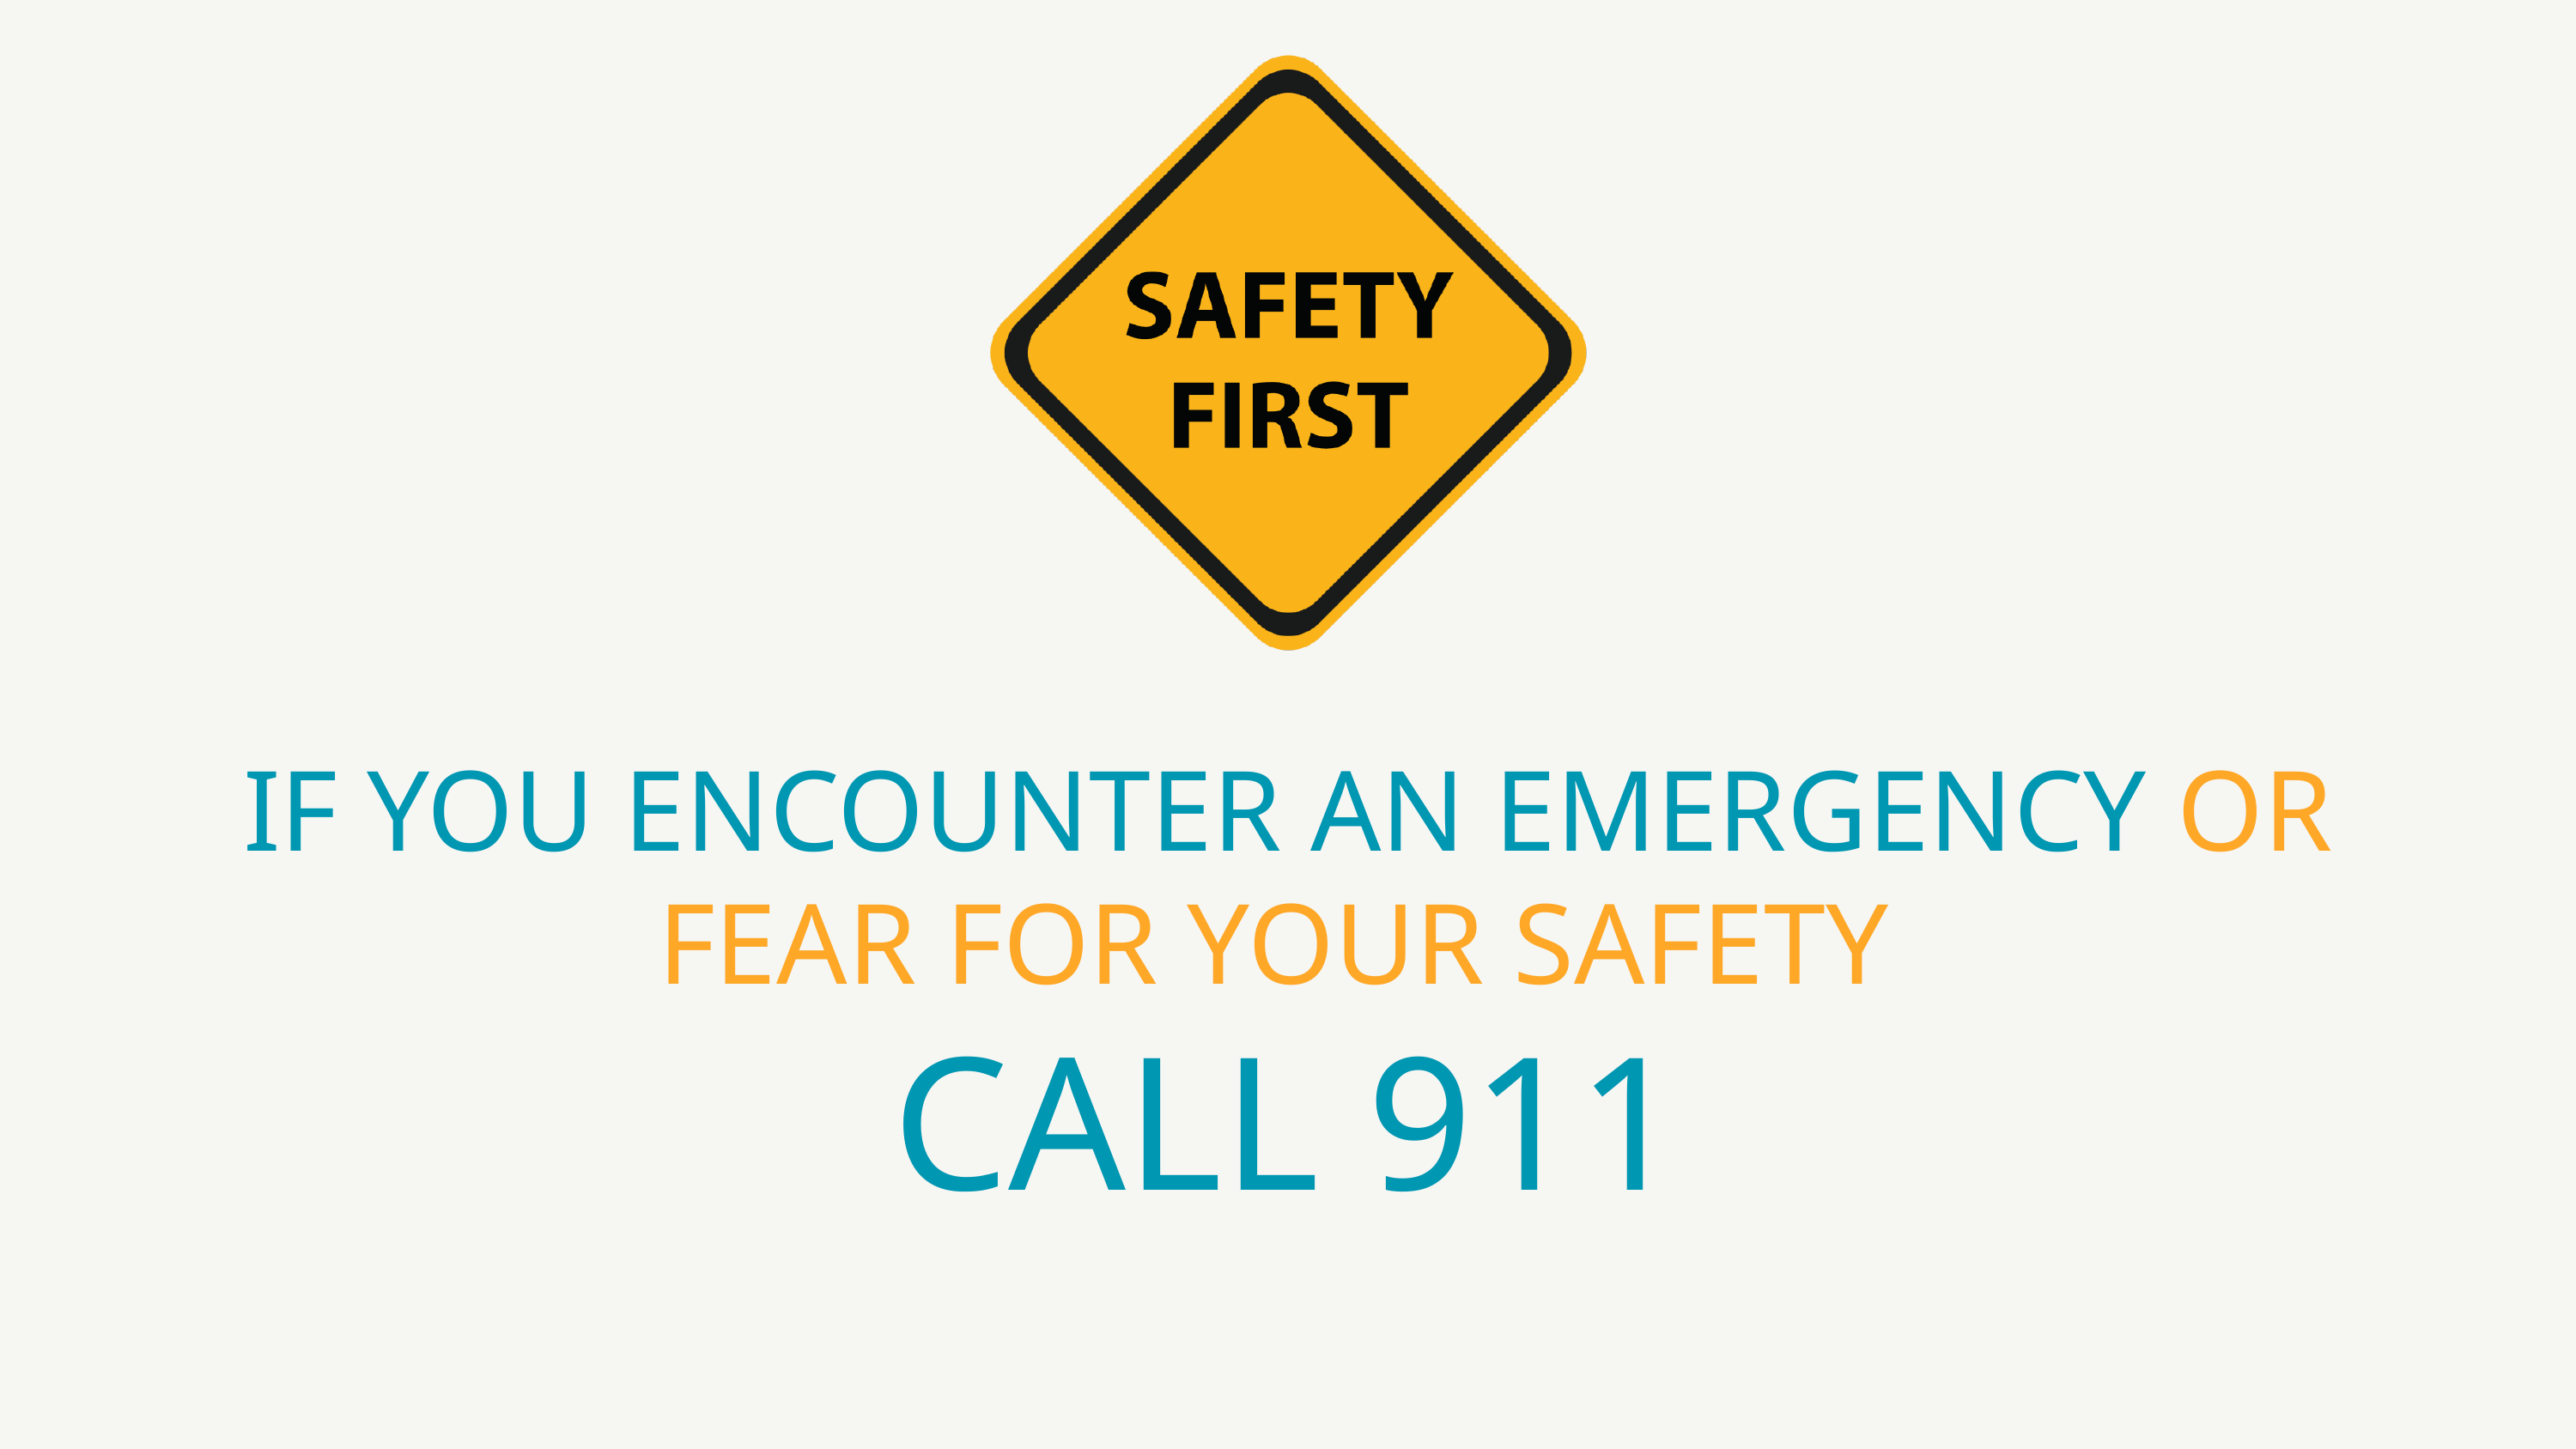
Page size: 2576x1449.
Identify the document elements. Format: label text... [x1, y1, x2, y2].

text_box [986, 51, 1590, 654]
text_box IF YOU ENCOUNTER AN EMERGENCY OR FEAR FOR YOUR SAFETY CALL 911 [160, 740, 2416, 1228]
